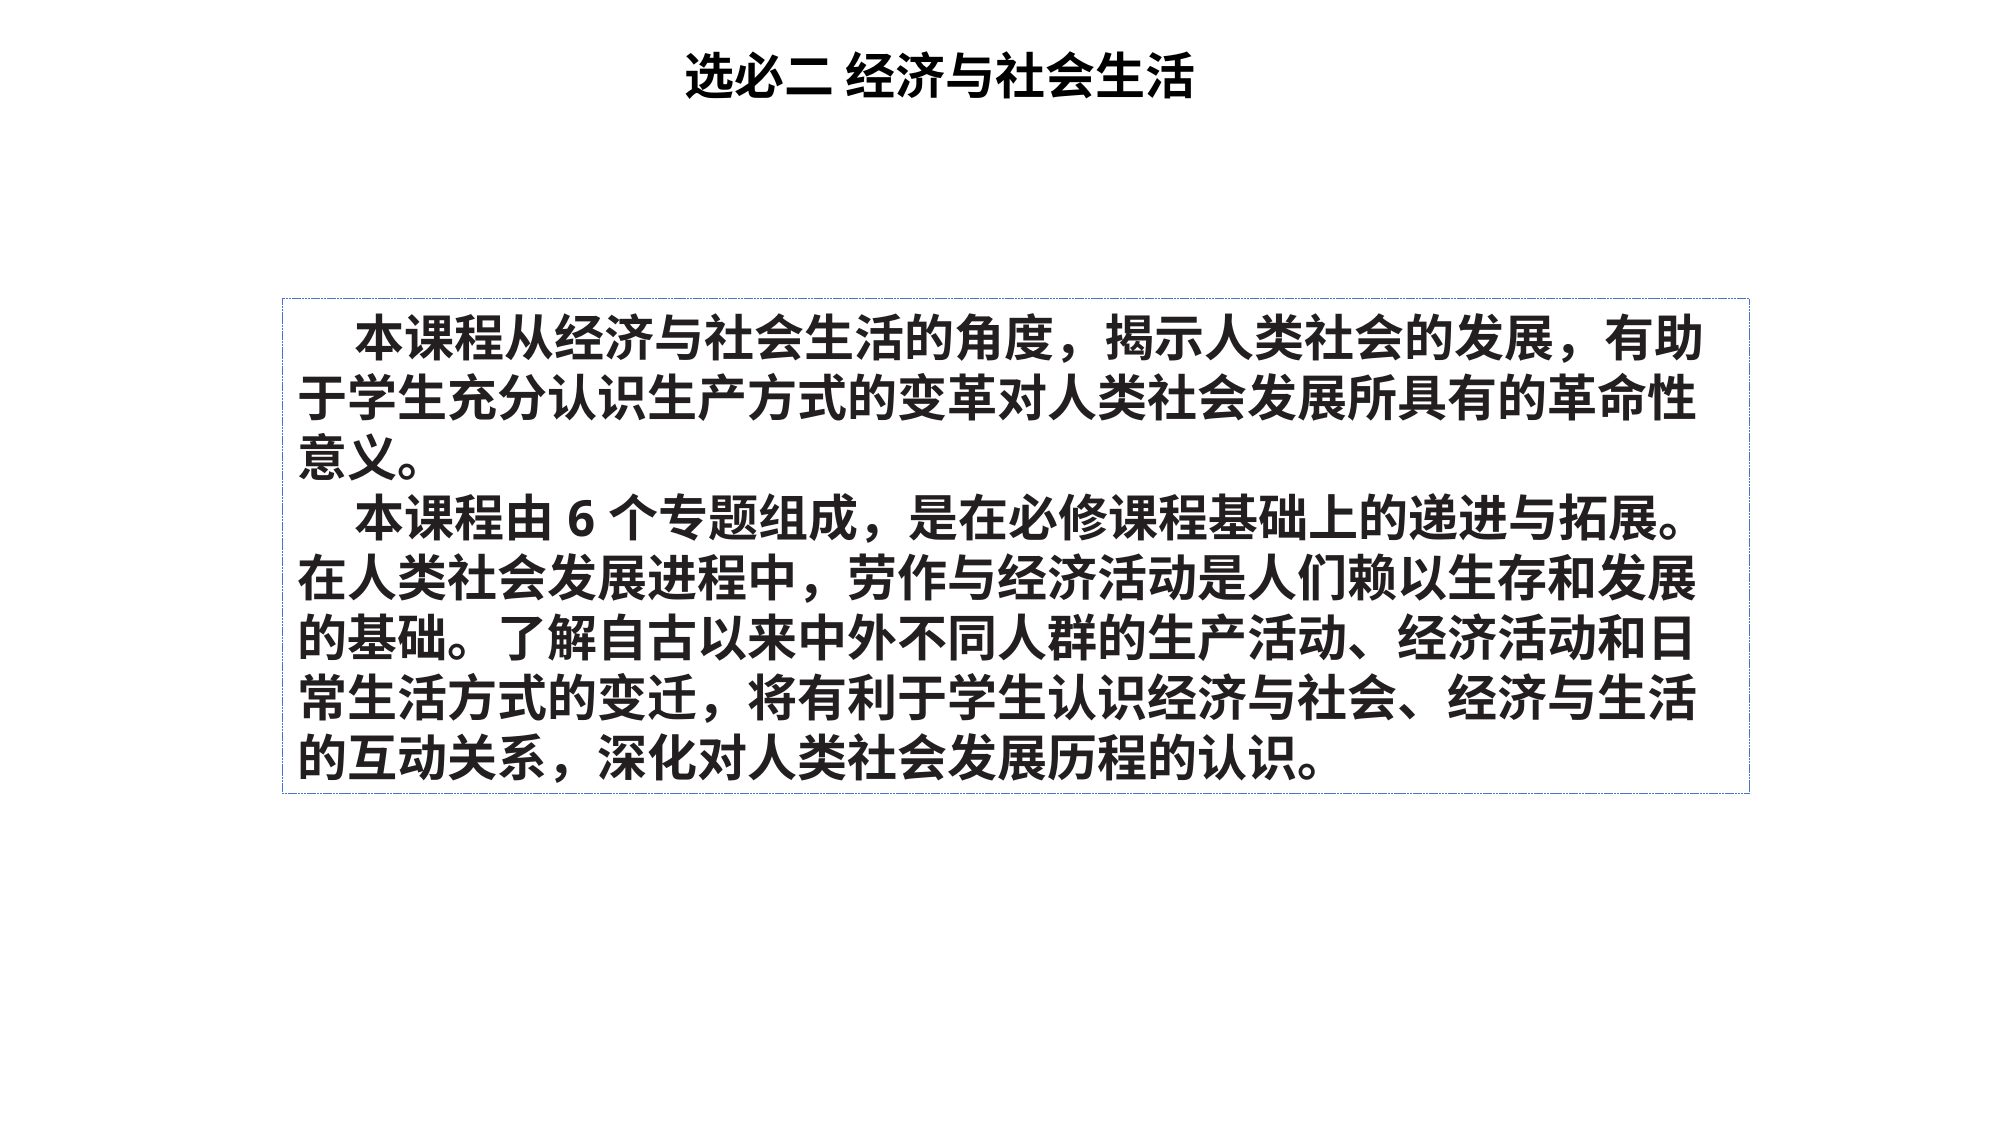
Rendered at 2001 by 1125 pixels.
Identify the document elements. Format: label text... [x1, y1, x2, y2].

text_box 选必二 经济与社会生活 [669, 36, 1331, 112]
text_box 本课程从经济与社会生活的角度，揭示人类社会的发展，有助于学生充分认识生产方式的变革对人类社会发展所具有的革命性意义。 本课程由6个专题组成，是在必修课程基础上的递进与拓展。在人类社会发展进程中，劳作与经济活动是人们赖以生存和发展的基础。了解自古以来中外不同人群的生产活动、经济活动和日常生活方式的变迁，将有利于学生认识经济与社会、经济与生活的互动关系，深化对人类社会发展历程的认识。 [282, 298, 1750, 794]
